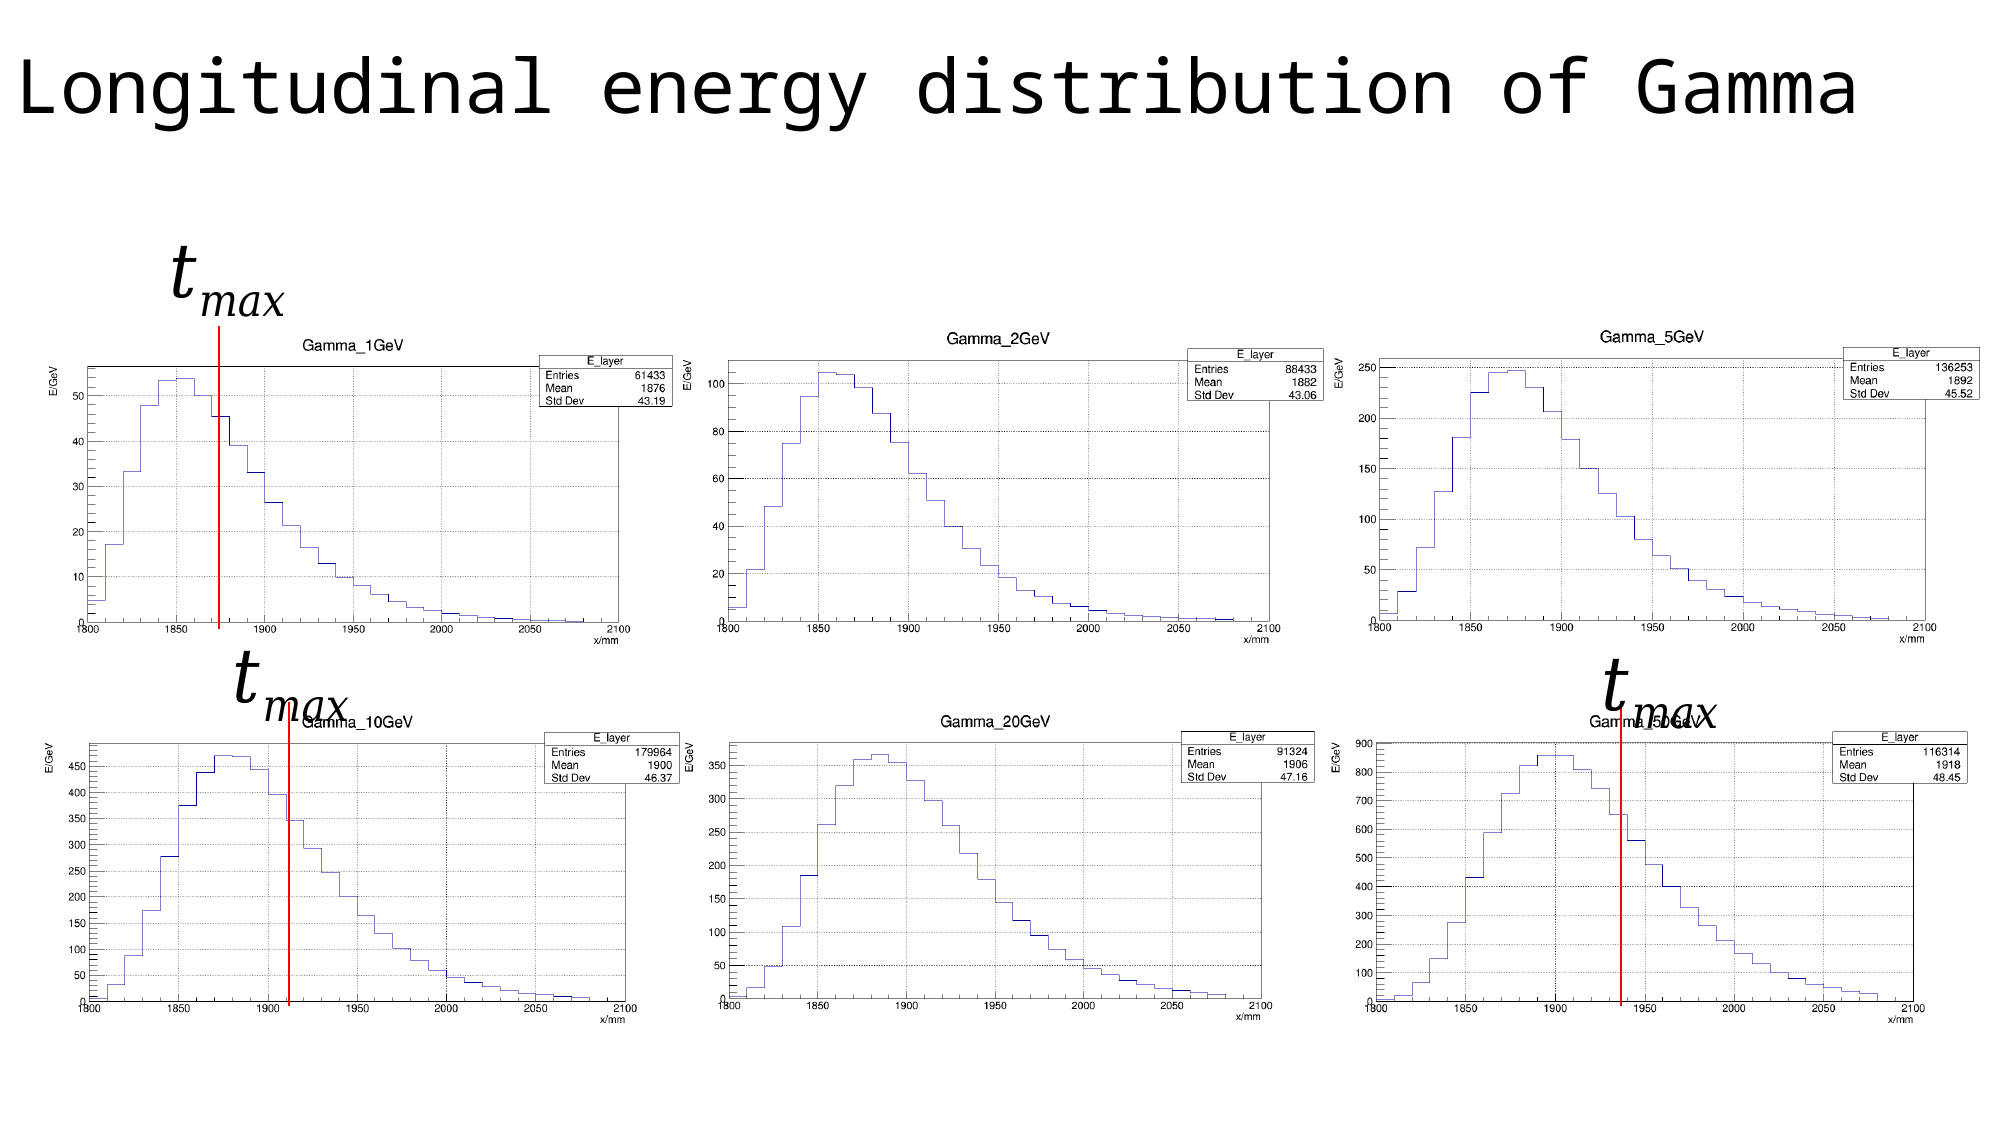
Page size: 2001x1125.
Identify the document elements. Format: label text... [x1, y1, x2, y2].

picture [1328, 712, 1969, 1025]
picture [40, 712, 1316, 1025]
picture [40, 326, 1982, 649]
title Longitudinal energy distribution of Gamma [0, 3, 1955, 176]
